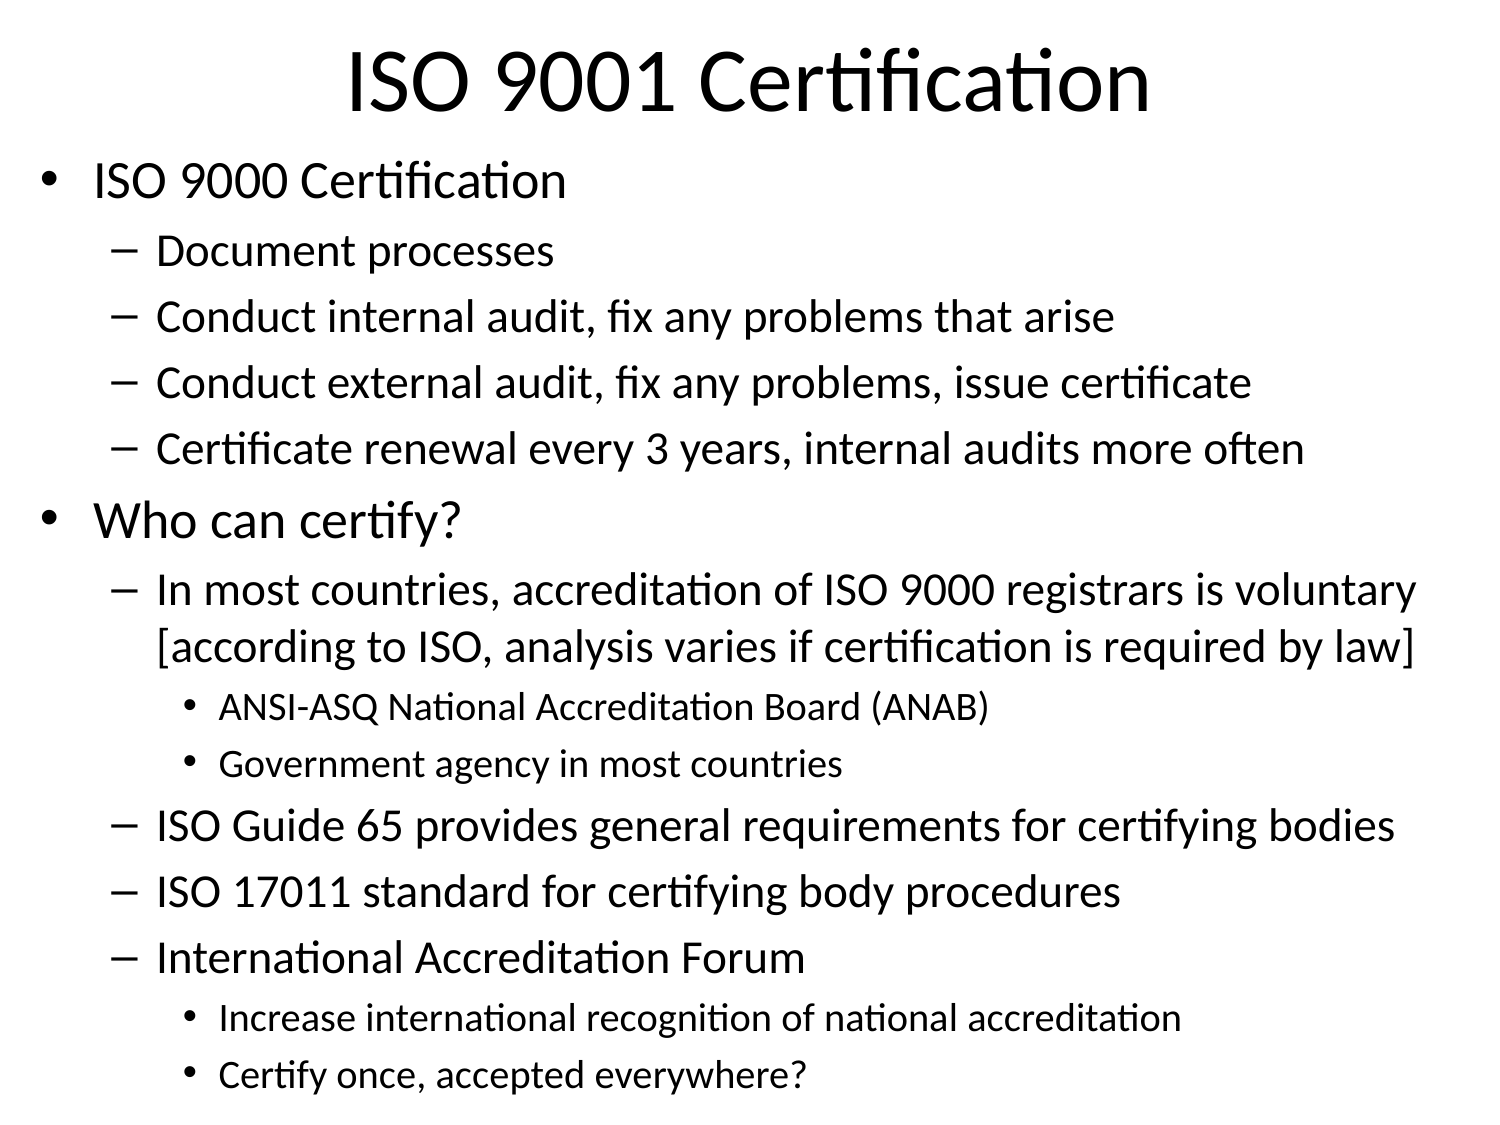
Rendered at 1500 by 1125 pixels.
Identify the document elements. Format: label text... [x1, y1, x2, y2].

list ISO 9000 Certification Document processes Conduct internal audit, fix any problems that arise Conduct external audit, fix any problems, issue certificate Certificate renewal every 3 years, internal audits more often Who can certify? In most countries, accreditation of ISO 9000 registrars is voluntary [according to ISO, analysis varies if certification is required by law] ANSI-ASQ National Accreditation Board (ANAB) Government agency in most countries ISO Guide 65 provides general requirements for certifying bodies ISO 17011 standard for certifying body procedures International Accreditation Forum Increase international recognition of national accreditation Certify once, accepted everywhere? [24, 137, 1488, 1113]
title ISO 9001 Certification [75, 0, 1425, 137]
